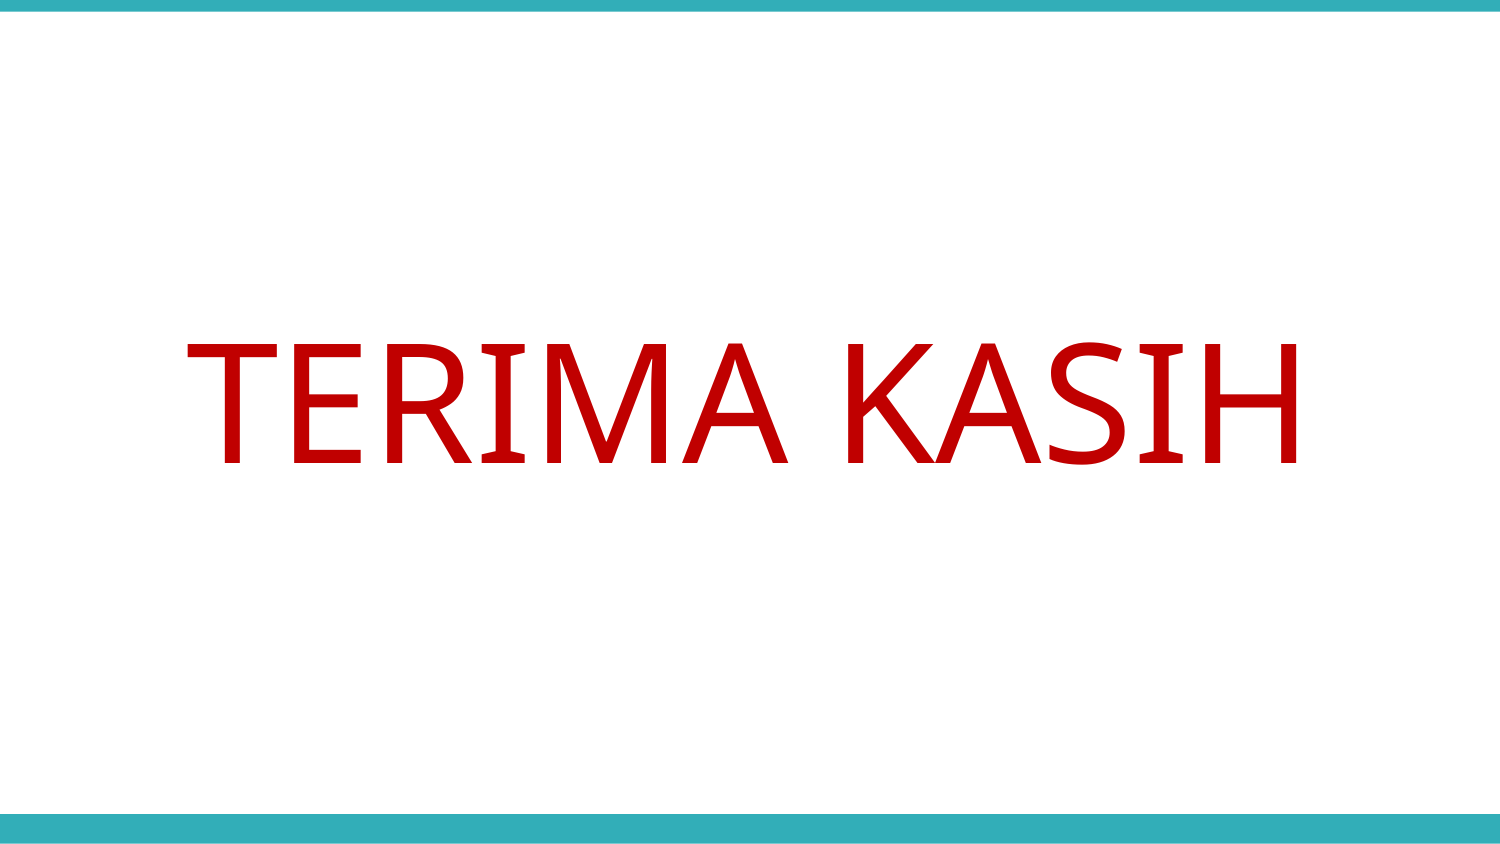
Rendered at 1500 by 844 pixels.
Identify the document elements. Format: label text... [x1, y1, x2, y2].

list TERIMA KASIH [0, 20, 1500, 774]
